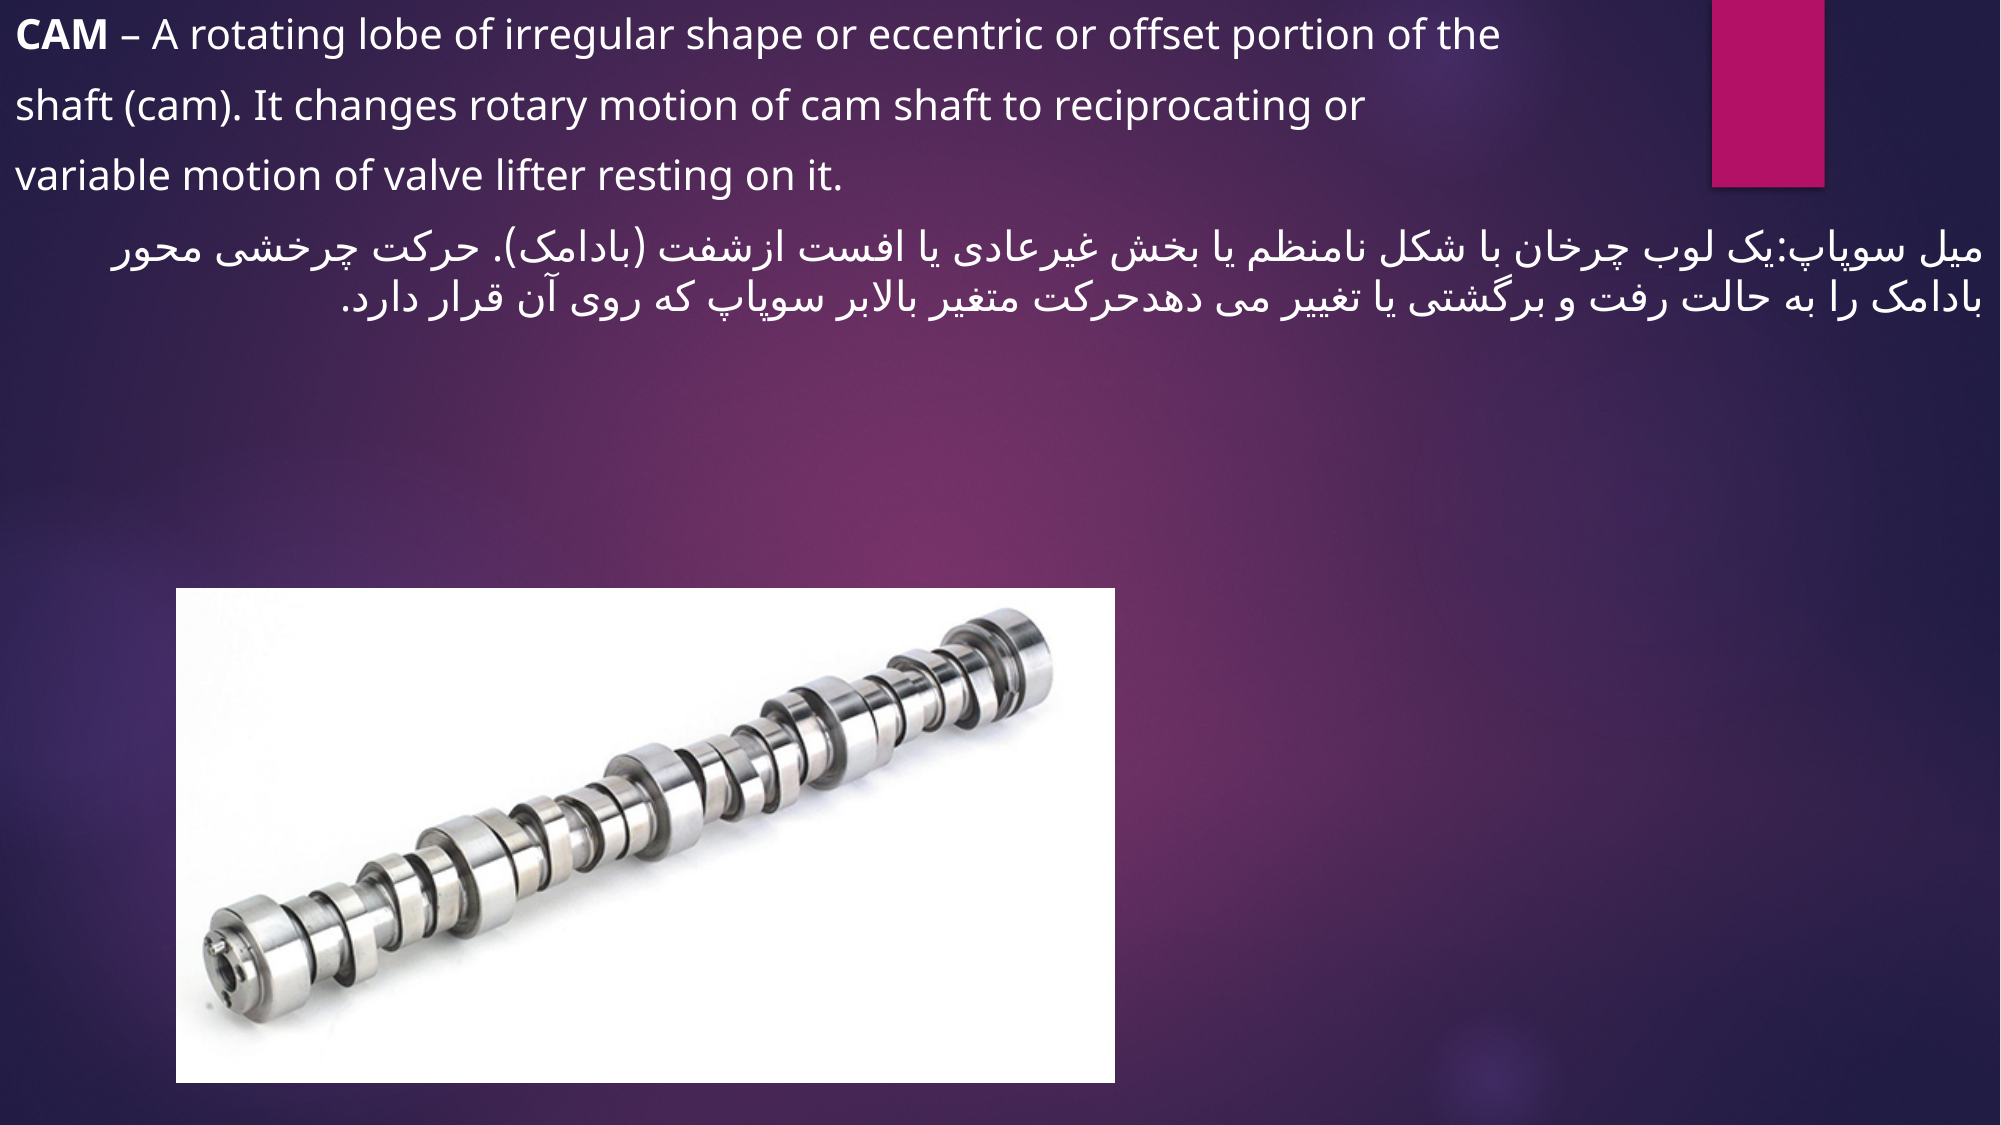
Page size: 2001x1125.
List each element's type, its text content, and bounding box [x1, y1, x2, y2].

picture [176, 588, 1115, 1083]
list CAM – A rotating lobe of irregular shape or eccentric or offset portion of the shaft (cam). It changes rotary motion of cam shaft to reciprocating or variable motion of valve lifter resting on it. میل سوپاپ:یک لوب چرخان با شکل نامنظم یا بخش غیرعادی یا افست ازشفت (بادامک). حرکت چرخشی محور بادامک را به حالت رفت و برگشتی یا تغییر می دهدحرکت متغیر بالابر سوپاپ که روی آن قرار دارد. [0, 0, 2000, 1125]
